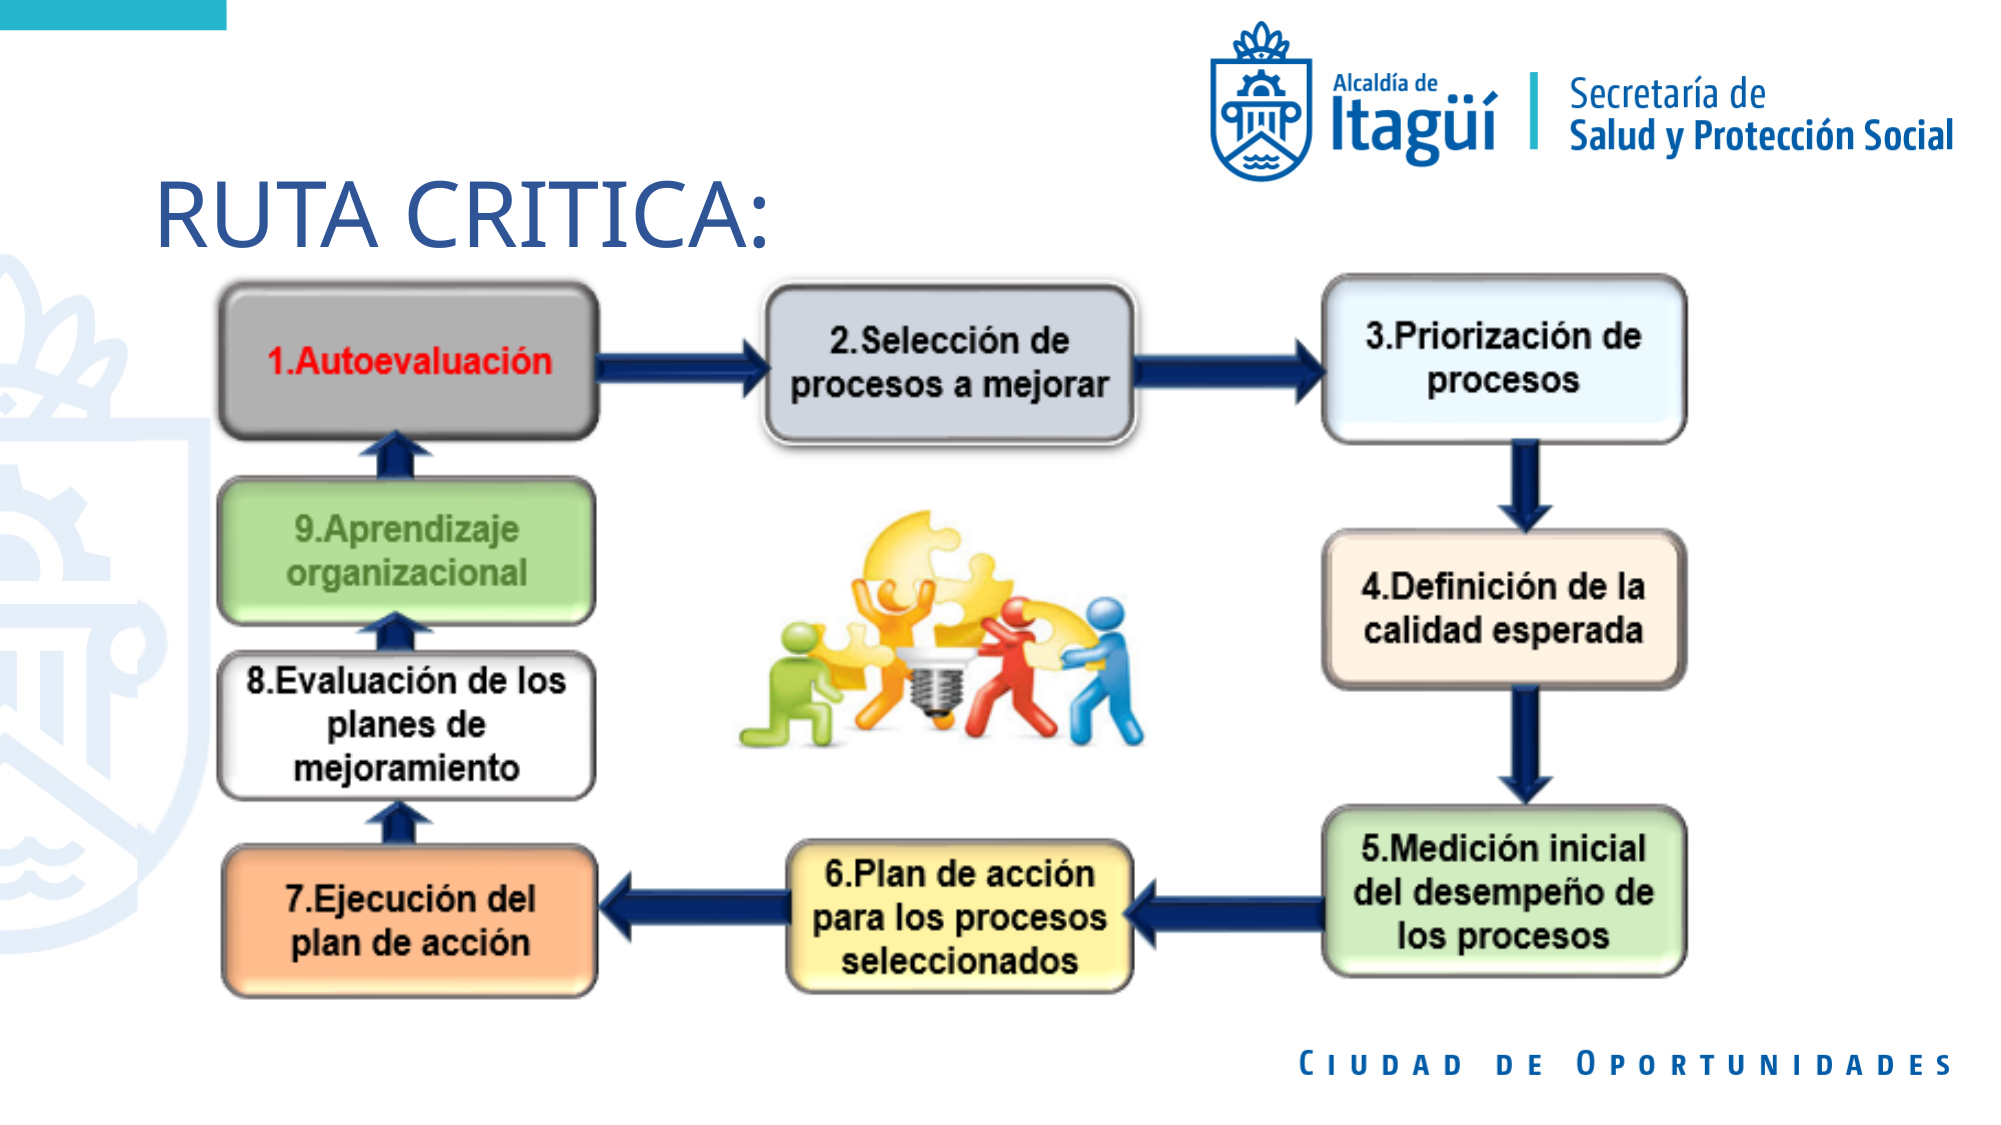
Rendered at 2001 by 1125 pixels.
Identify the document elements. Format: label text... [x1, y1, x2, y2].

title RUTA CRITICA: [137, 59, 1863, 278]
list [137, 262, 1705, 1004]
picture [0, 0, 2001, 1125]
